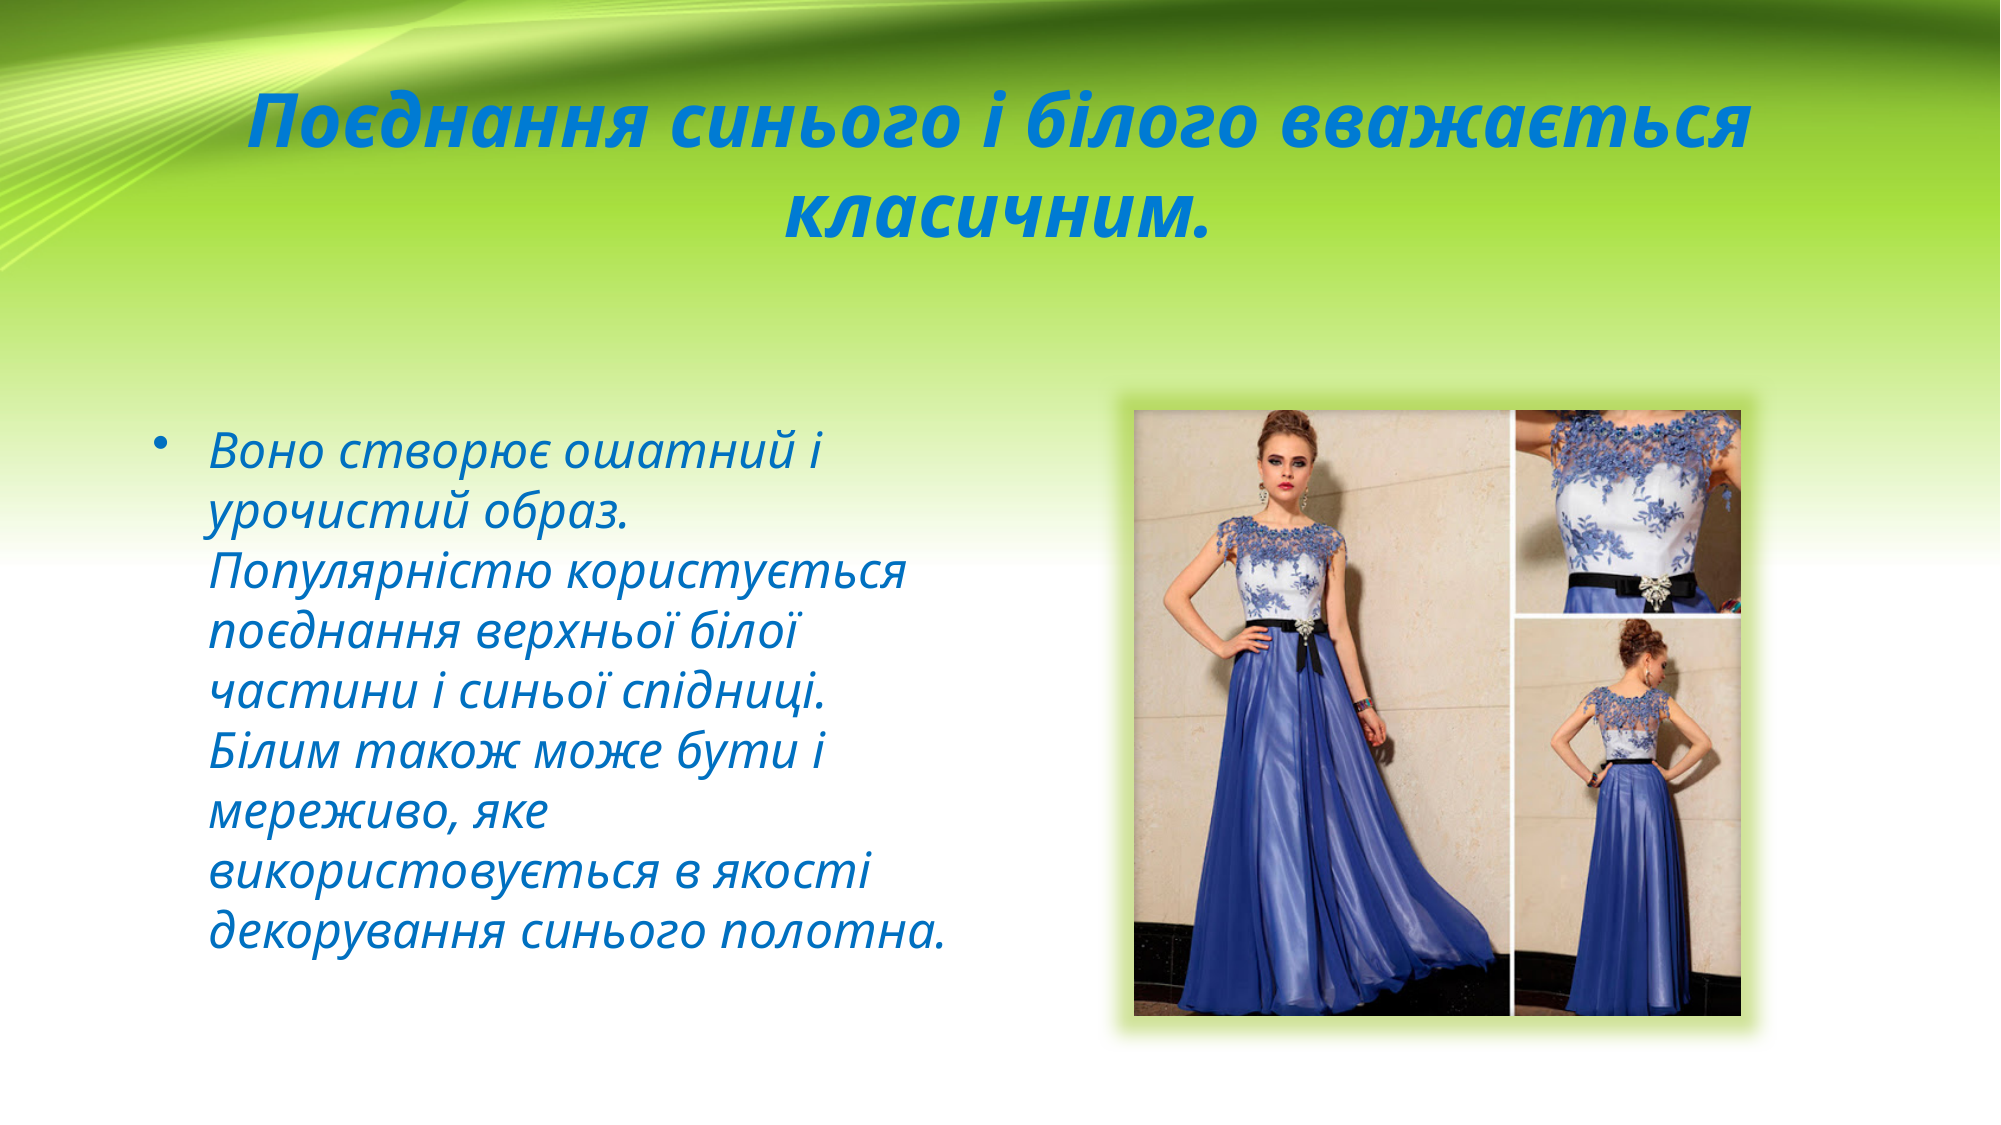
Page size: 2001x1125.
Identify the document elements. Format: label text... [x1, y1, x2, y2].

picture [0, 0, 2000, 1125]
list Воно створює ошатний і урочистий образ. Популярністю користується поєднання верхньої білої частини і синьої спідниці. Білим також може бути і мереживо, яке використовується в якості декорування синього полотна. [137, 410, 985, 1016]
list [1134, 410, 1741, 1016]
title Поєднання синього і білого вважається класичним. [137, 47, 1864, 278]
